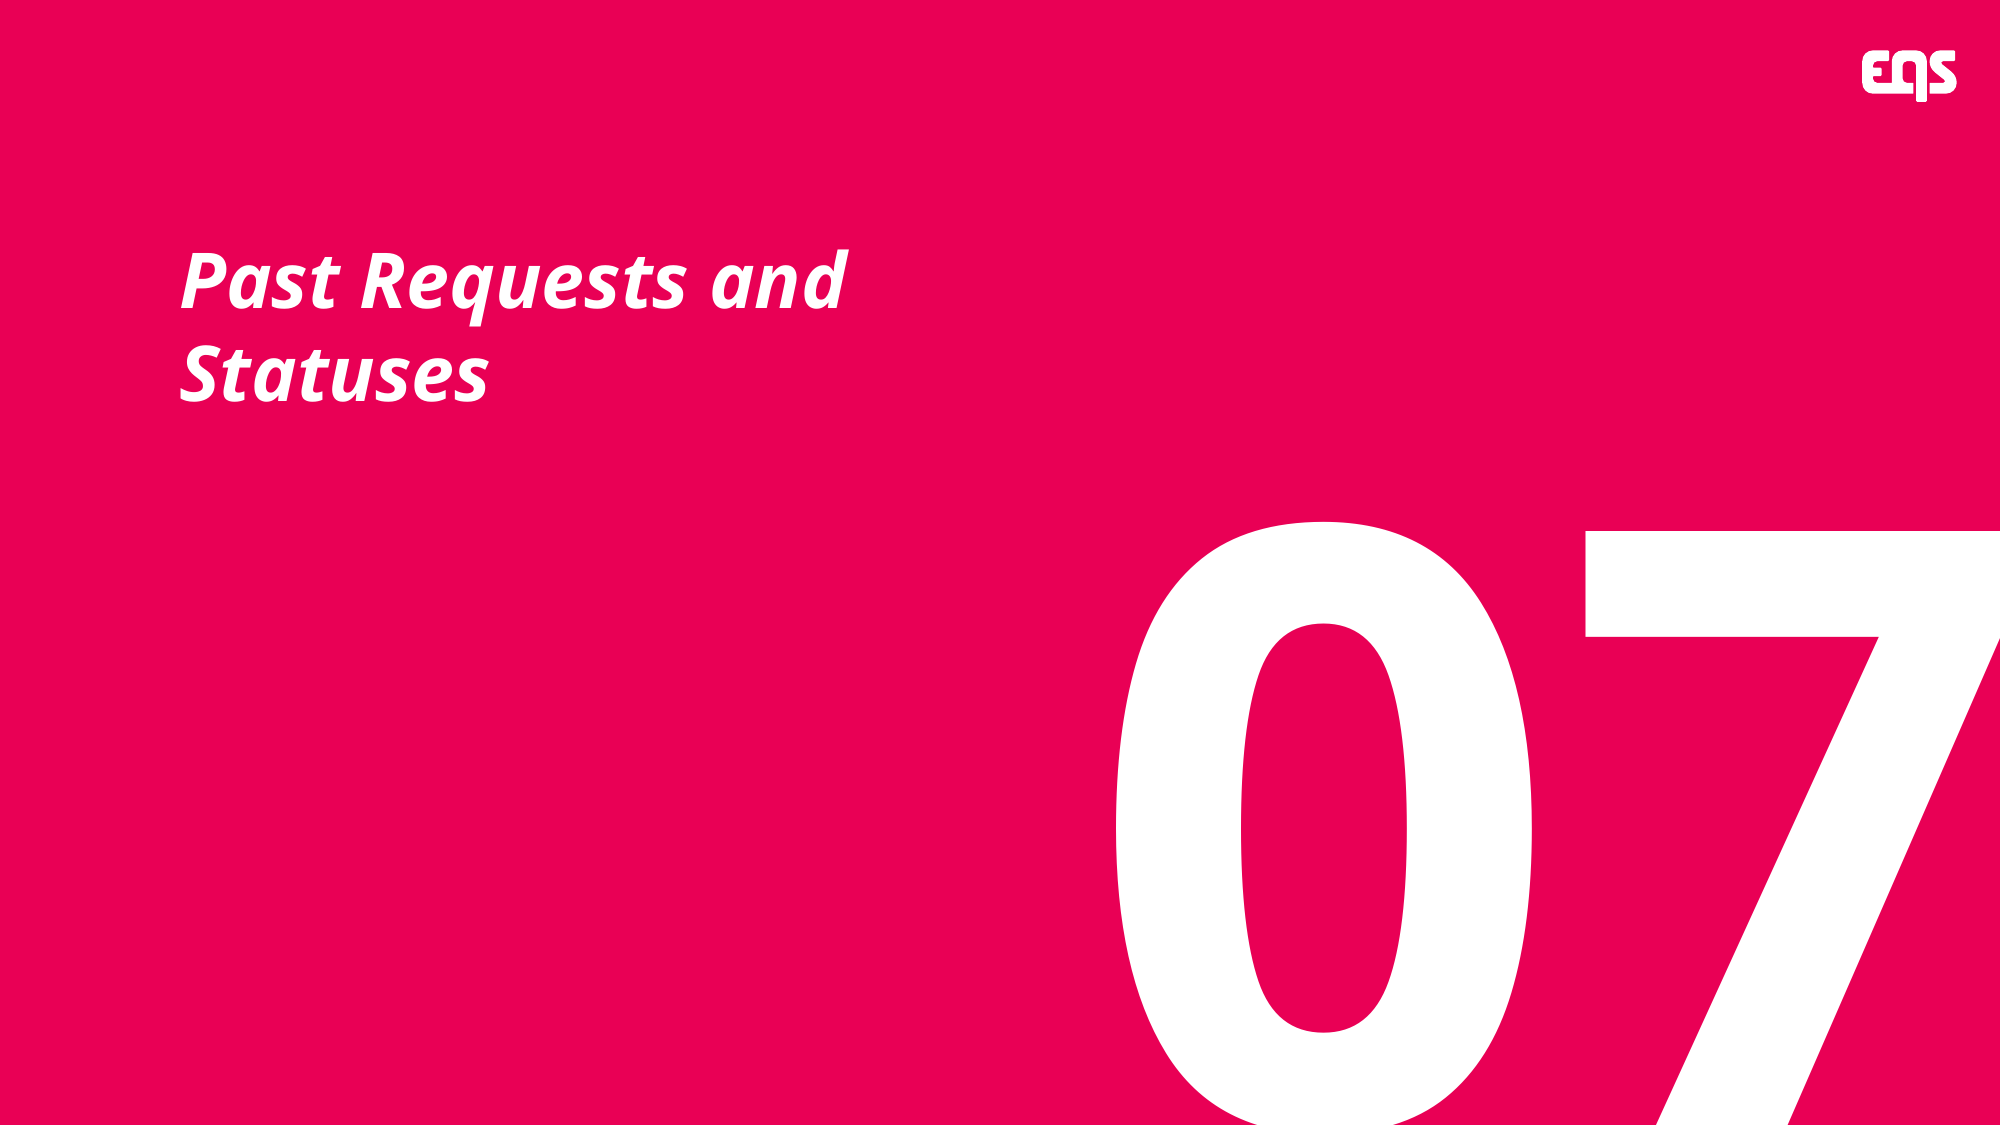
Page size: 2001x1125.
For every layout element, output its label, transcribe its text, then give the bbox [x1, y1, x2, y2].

title 07 [1017, 462, 2000, 1125]
list Past Requests and Statuses [179, 231, 1018, 947]
